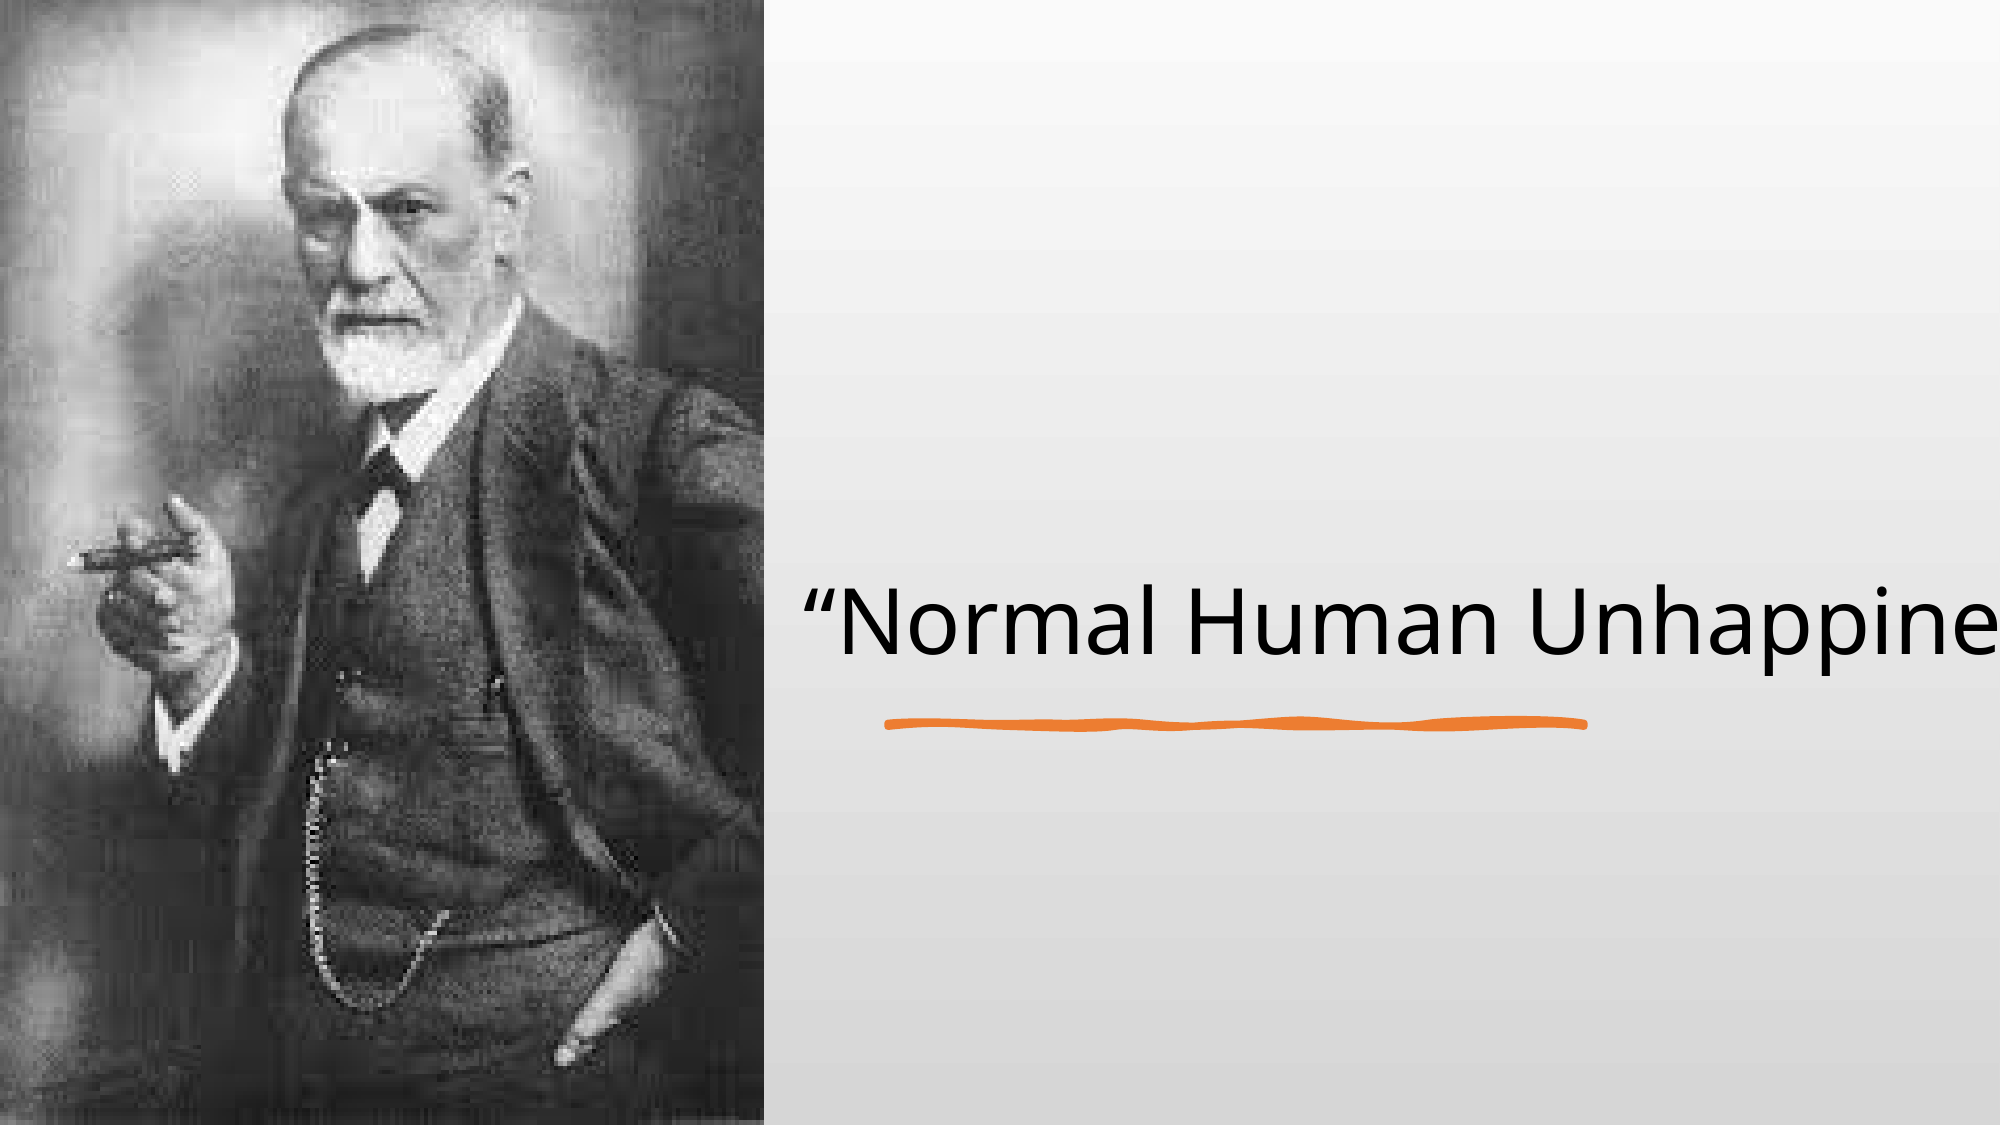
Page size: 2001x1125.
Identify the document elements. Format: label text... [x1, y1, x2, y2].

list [0, 0, 764, 1125]
text_box [886, 718, 1586, 730]
text_box [764, 0, 2000, 1125]
title “Normal Human Unhappiness” [788, 96, 2000, 682]
